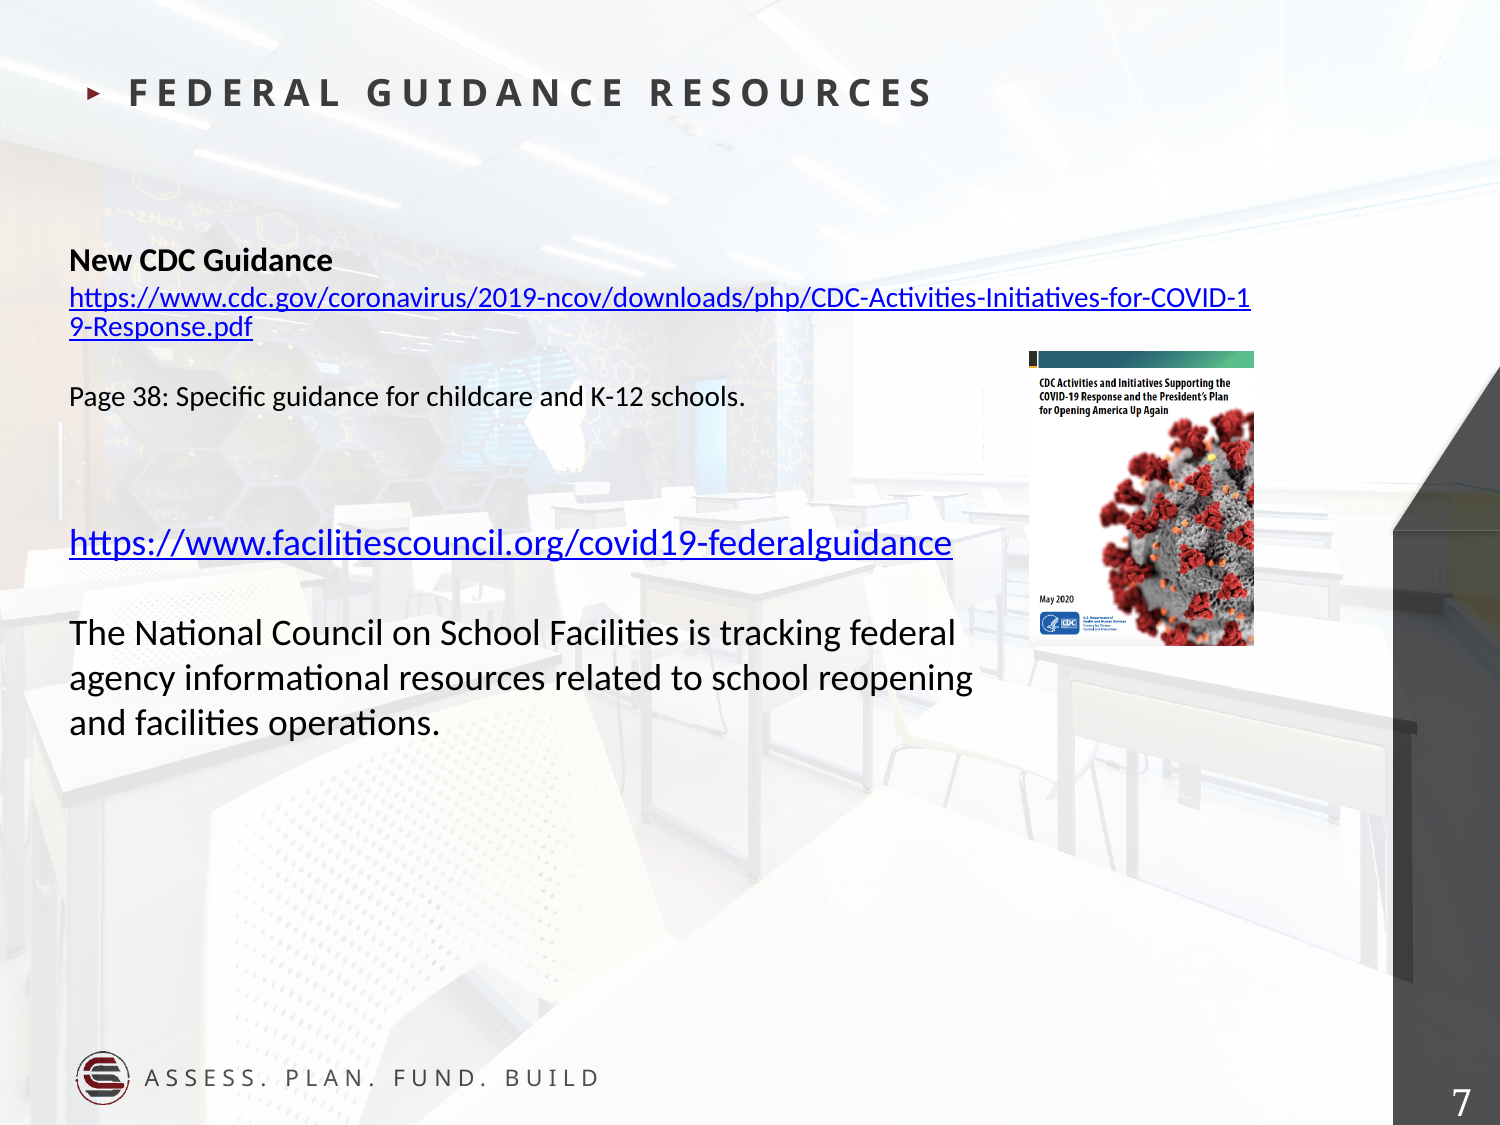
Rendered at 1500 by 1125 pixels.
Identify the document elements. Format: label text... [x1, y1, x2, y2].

picture [75, 1051, 130, 1105]
slide_number 6 [1412, 1074, 1488, 1125]
text_box https://www.facilitiescouncil.org/covid19-federalguidance The National Council on School Facilities is tracking federal agency informational resources related to school reopening and facilities operations. [54, 510, 989, 751]
list Federal Guidance resources [112, 61, 1450, 149]
picture [1028, 351, 1254, 646]
text_box New CDC Guidance https://www.cdc.gov/coronavirus/2019-ncov/downloads/php/CDC-Activities-Initiatives-for-COVID-19-Response.pdf Page 38: Specific guidance for childcare and K-12 schools. [54, 231, 1273, 391]
